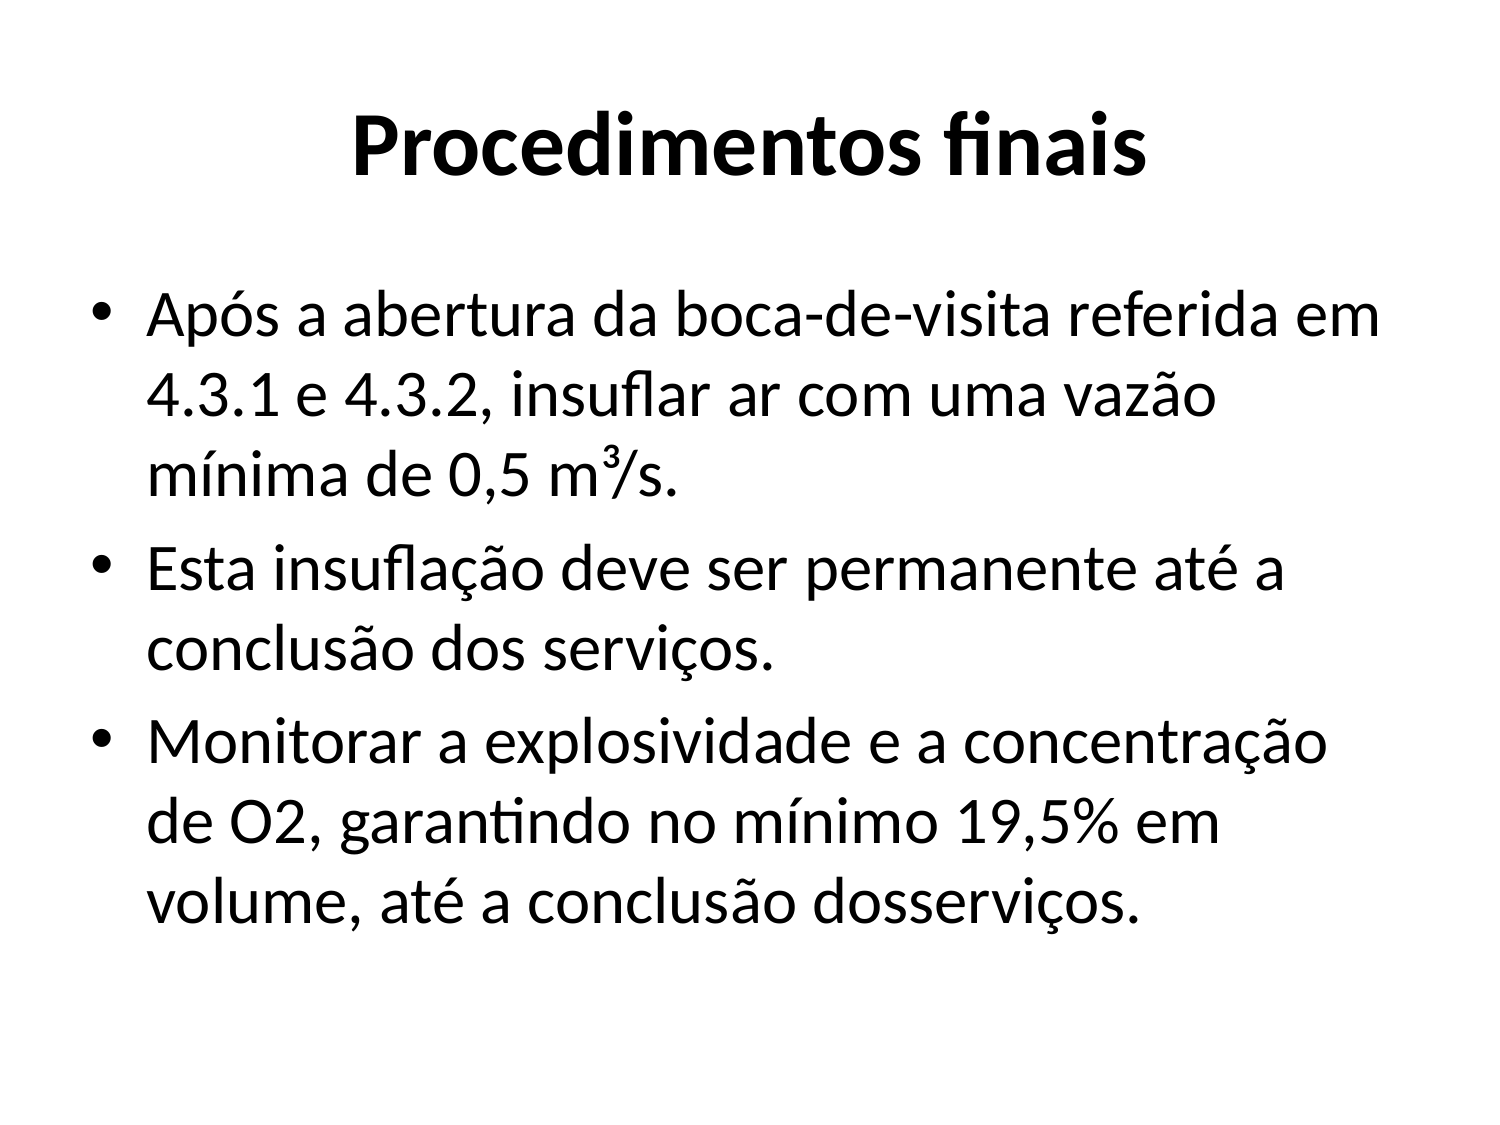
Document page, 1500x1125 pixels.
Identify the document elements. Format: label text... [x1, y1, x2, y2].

list Após a abertura da boca-de-visita referida em 4.3.1 e 4.3.2, insuflar ar com uma vazão mínima de 0,5 m³/s. Esta insuflação deve ser permanente até a conclusão dos serviços. Monitorar a explosividade e a concentração de O2, garantindo no mínimo 19,5% em volume, até a conclusão dosserviços. [75, 262, 1425, 1005]
title Procedimentos finais [75, 45, 1425, 233]
